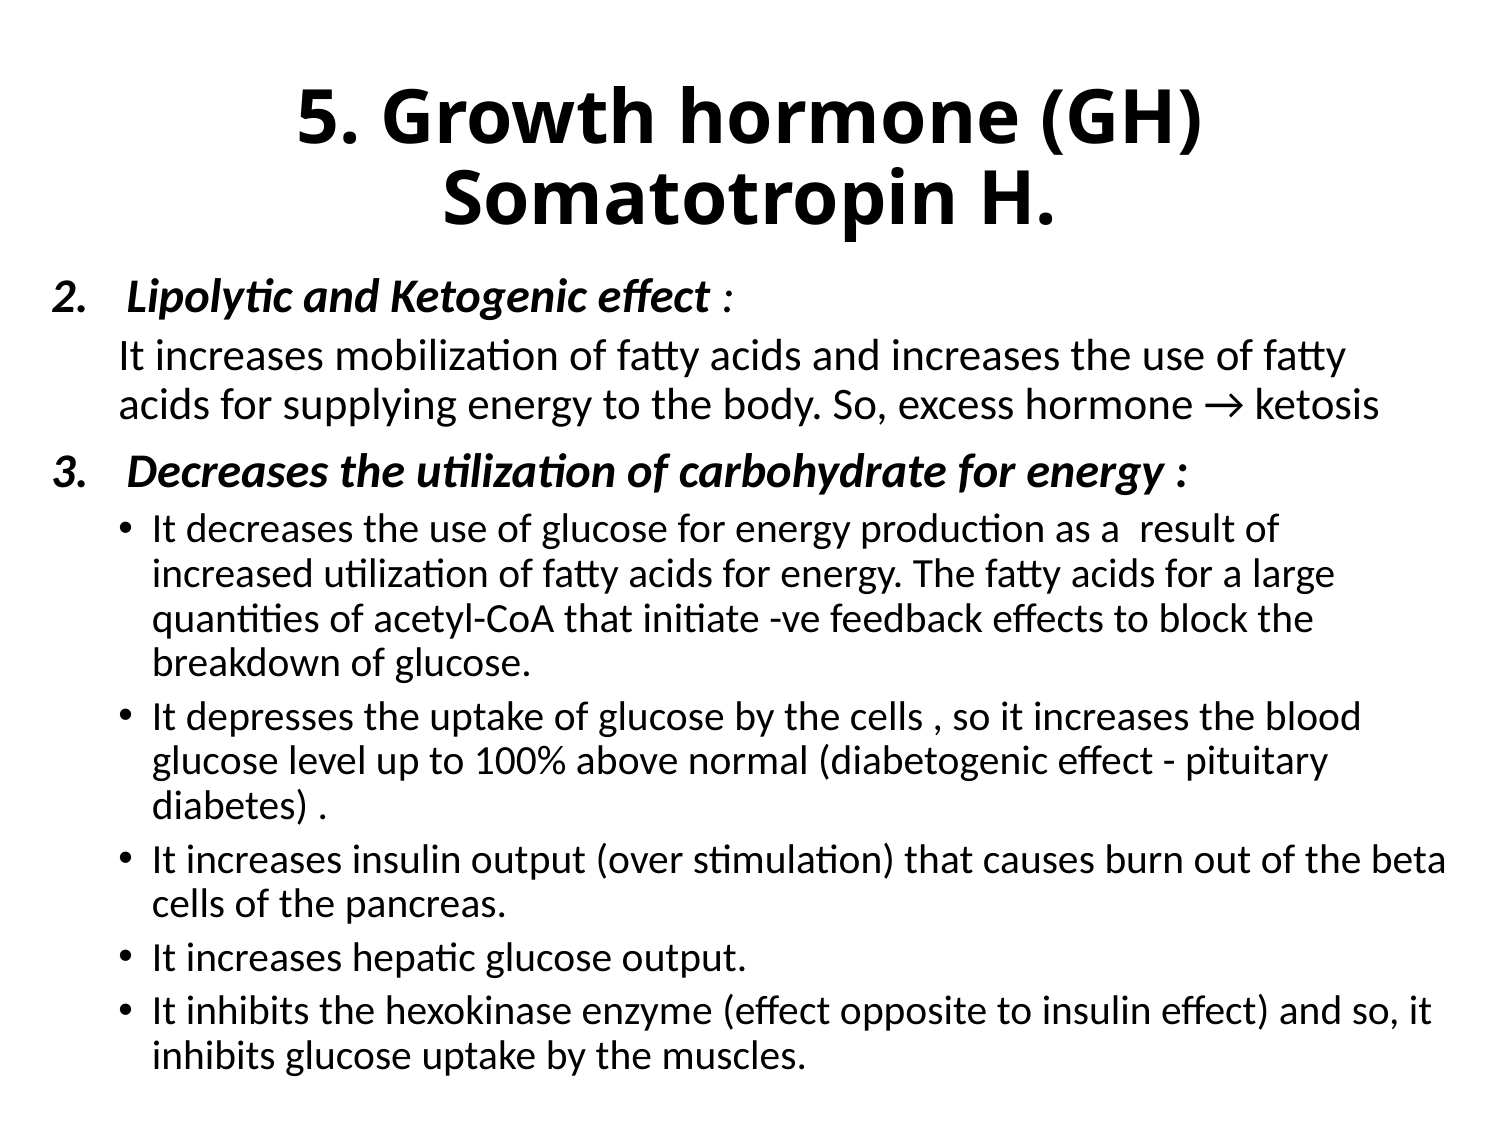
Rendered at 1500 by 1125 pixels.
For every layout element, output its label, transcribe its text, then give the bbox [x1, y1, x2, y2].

title 5. Growth hormone (GH) Somatotropin H. [36, 80, 1464, 239]
list Lipolytic and Ketogenic effect : It increases mobilization of fatty acids and increases the use of fatty acids for supplying energy to the body. So, excess hormone → ketosis Decreases the utilization of carbohydrate for energy : It decreases the use of glucose for energy production as a result of increased utilization of fatty acids for energy. The fatty acids for a large quantities of acetyl-CoA that initiate -ve feedback effects to block the breakdown of glucose. It depresses the uptake of glucose by the cells , so it increases the blood glucose level up to 100% above normal (diabetogenic effect - pituitary diabetes) . It increases insulin output (over stimulation) that causes burn out of the beta cells of the pancreas. It increases hepatic glucose output. It inhibits the hexokinase enzyme (effect opposite to insulin effect) and so, it inhibits glucose uptake by the muscles. [36, 263, 1464, 1087]
